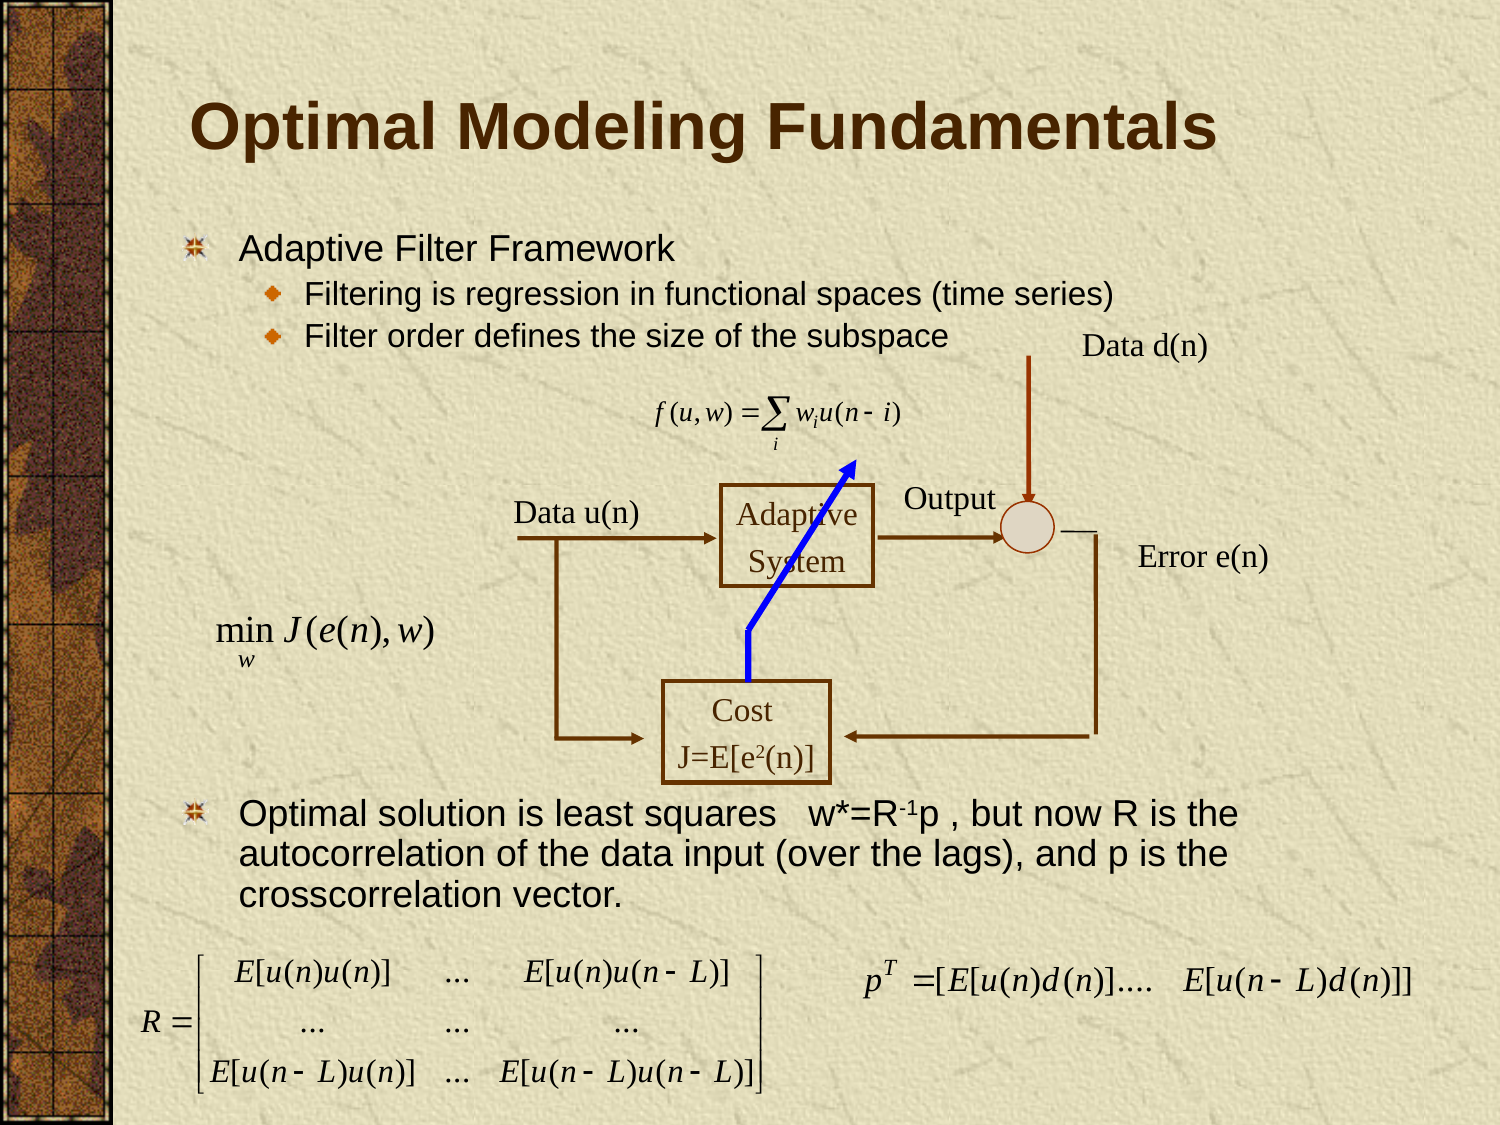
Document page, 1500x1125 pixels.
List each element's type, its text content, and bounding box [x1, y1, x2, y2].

text_box Error e(n) [1122, 526, 1285, 582]
text_box Data d(n) [1067, 315, 1224, 371]
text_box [855, 950, 1417, 1006]
text_box Adaptive System [777, 484, 873, 587]
list Adaptive Filter Framework Filtering is regression in functional spaces (time series) Filter order defines the size of the subspace Optimal solution is least squares w*=R-1p , but now R is the autocorrelation of the data input (over the lags), and p is the crosscorrelation vector. [166, 221, 1459, 897]
text_box Data u(n) [498, 482, 655, 538]
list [645, 390, 907, 457]
text_box [557, 532, 717, 545]
text_box Output [888, 468, 1012, 524]
text_box [1022, 355, 1035, 501]
text_box [877, 531, 1003, 544]
picture [0, 0, 1500, 1125]
title Optimal Modeling Fundamentals [174, 62, 1451, 221]
text_box [1000, 501, 1055, 553]
text_box Cost J=E[e2(n)] [662, 681, 830, 783]
text_box [748, 465, 856, 630]
text_box Adaptive System [720, 484, 840, 587]
text_box [843, 730, 1090, 743]
text_box [554, 732, 644, 745]
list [209, 603, 444, 678]
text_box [134, 946, 774, 1102]
